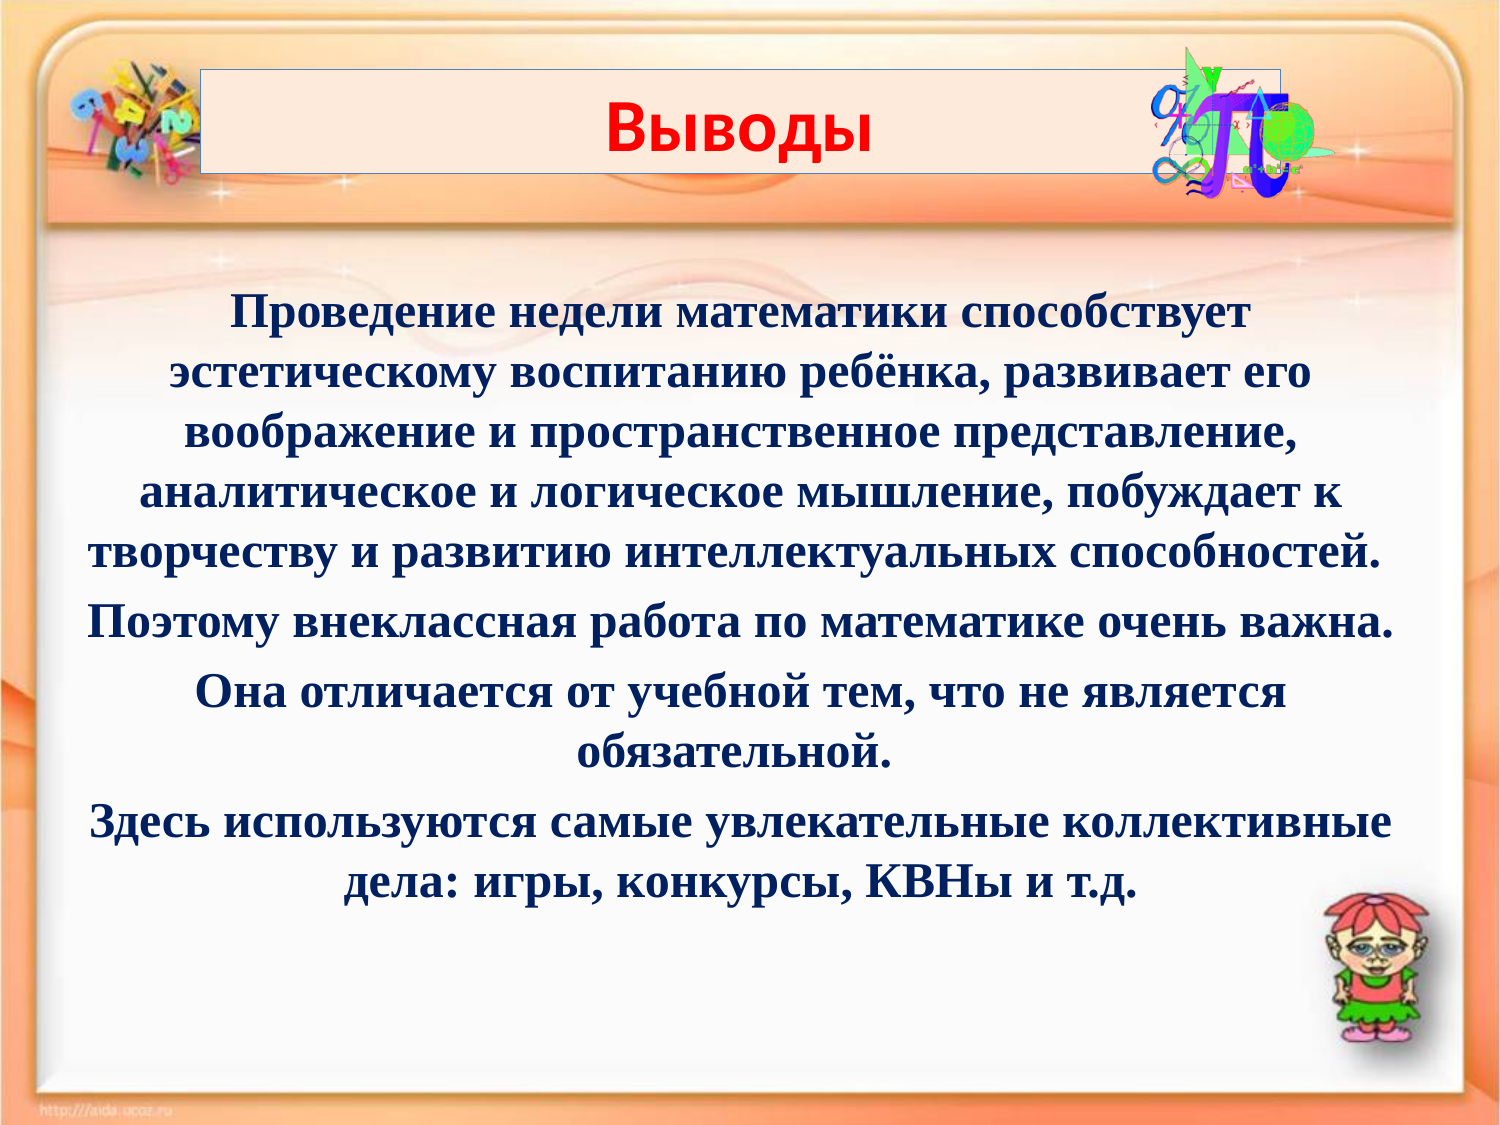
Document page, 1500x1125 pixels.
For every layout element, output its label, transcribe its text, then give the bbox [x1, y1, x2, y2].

picture [0, 0, 1500, 1125]
text_box Выводы [200, 69, 1146, 174]
list Проведение недели математики способствует эстетическому воспитанию ребёнка, развивает его воображение и пространственное представление, аналитическое и логическое мышление, побуждает к творчеству и развитию интеллектуальных способностей. Поэтому внеклассная работа по математике очень важна. Она отличается от учебной тем, что не является обязательной. Здесь используются самые увлекательные коллективные дела: игры, конкурсы, КВНы и т.д. [48, 269, 1433, 1125]
